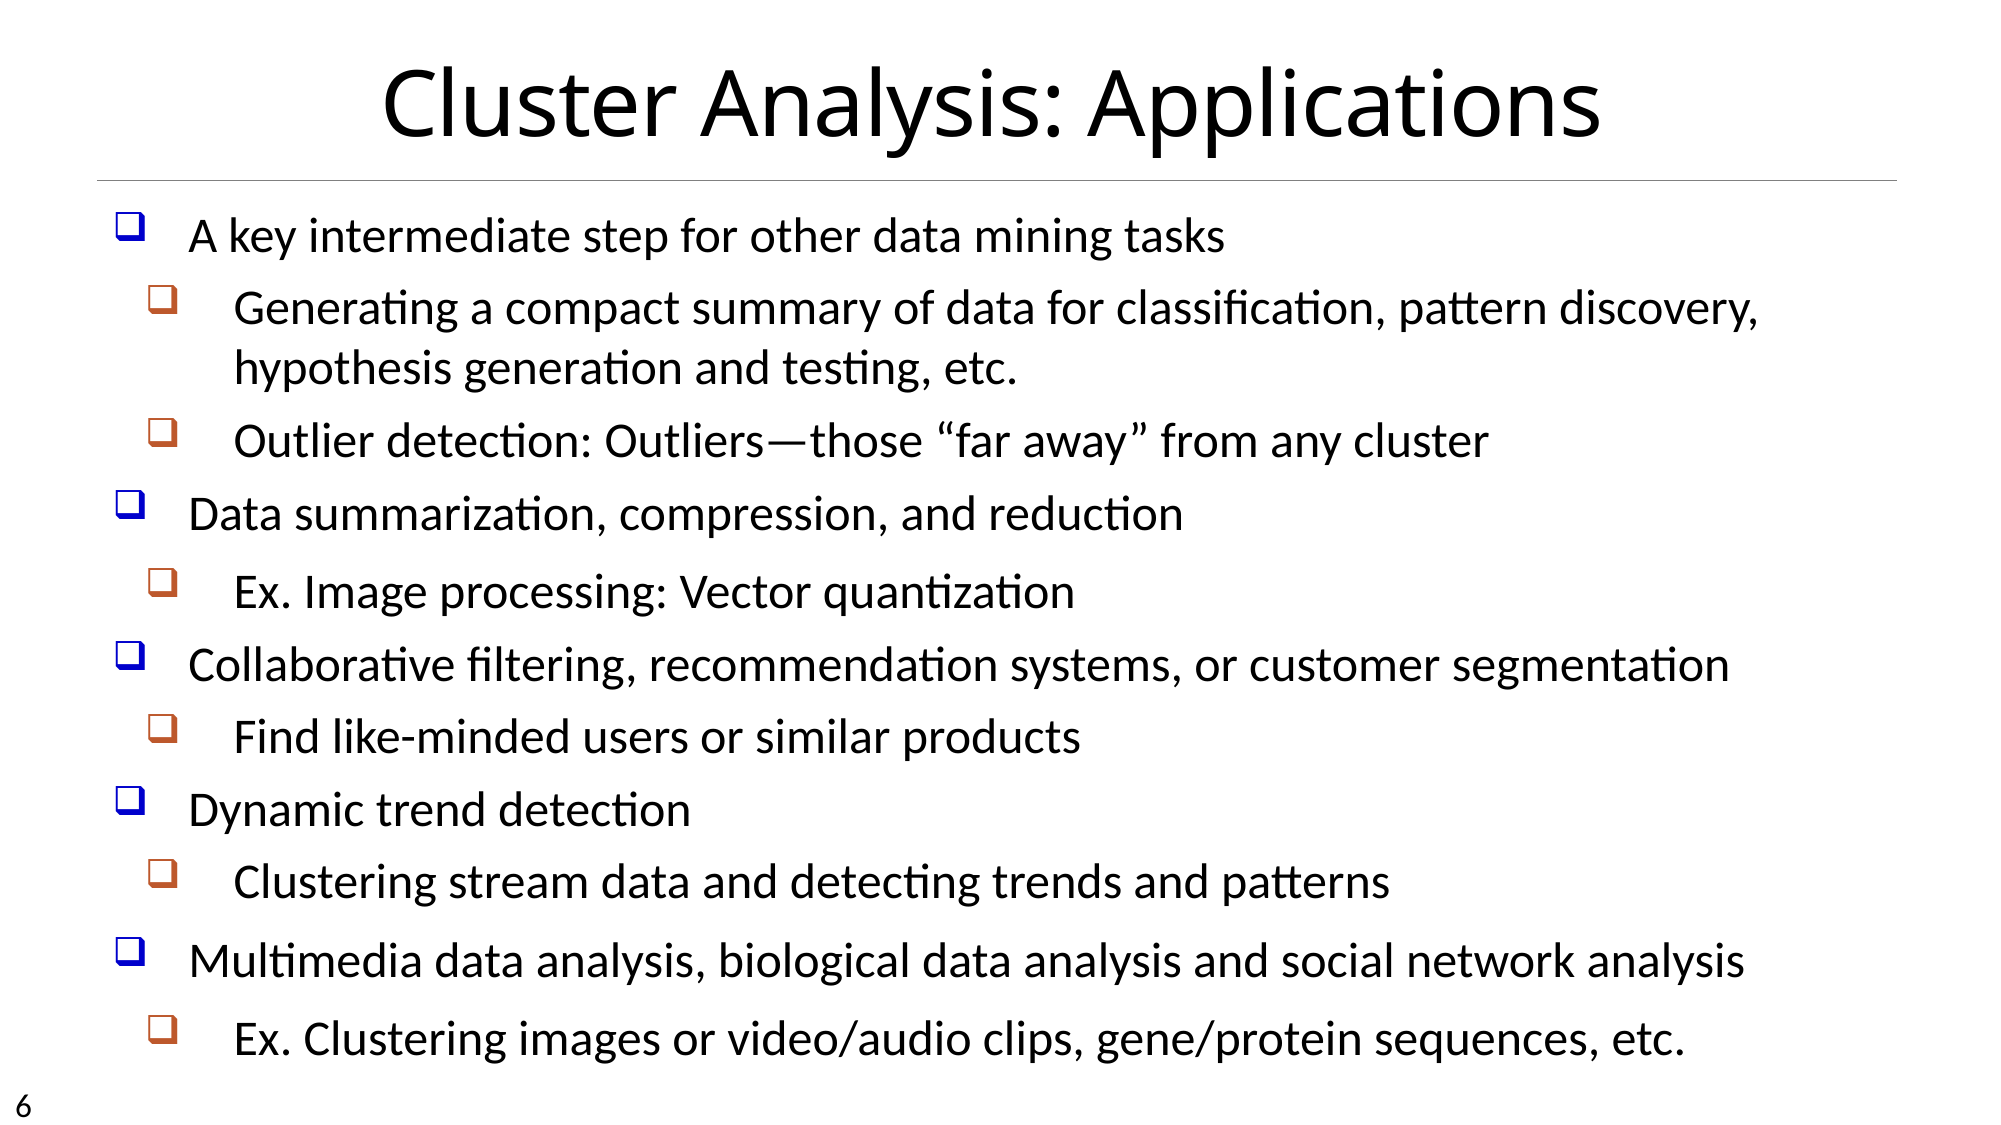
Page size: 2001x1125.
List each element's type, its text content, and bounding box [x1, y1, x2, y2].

list A key intermediate step for other data mining tasks Generating a compact summary of data for classification, pattern discovery, hypothesis generation and testing, etc. Outlier detection: Outliers—those “far away” from any cluster Data summarization, compression, and reduction Ex. Image processing: Vector quantization Collaborative filtering, recommendation systems, or customer segmentation Find like-minded users or similar products Dynamic trend detection Clustering stream data and detecting trends and patterns Multimedia data analysis, biological data analysis and social network analysis Ex. Clustering images or video/audio clips, gene/protein sequences, etc. [97, 194, 1886, 1089]
title Cluster Analysis: Applications [116, 37, 1867, 163]
